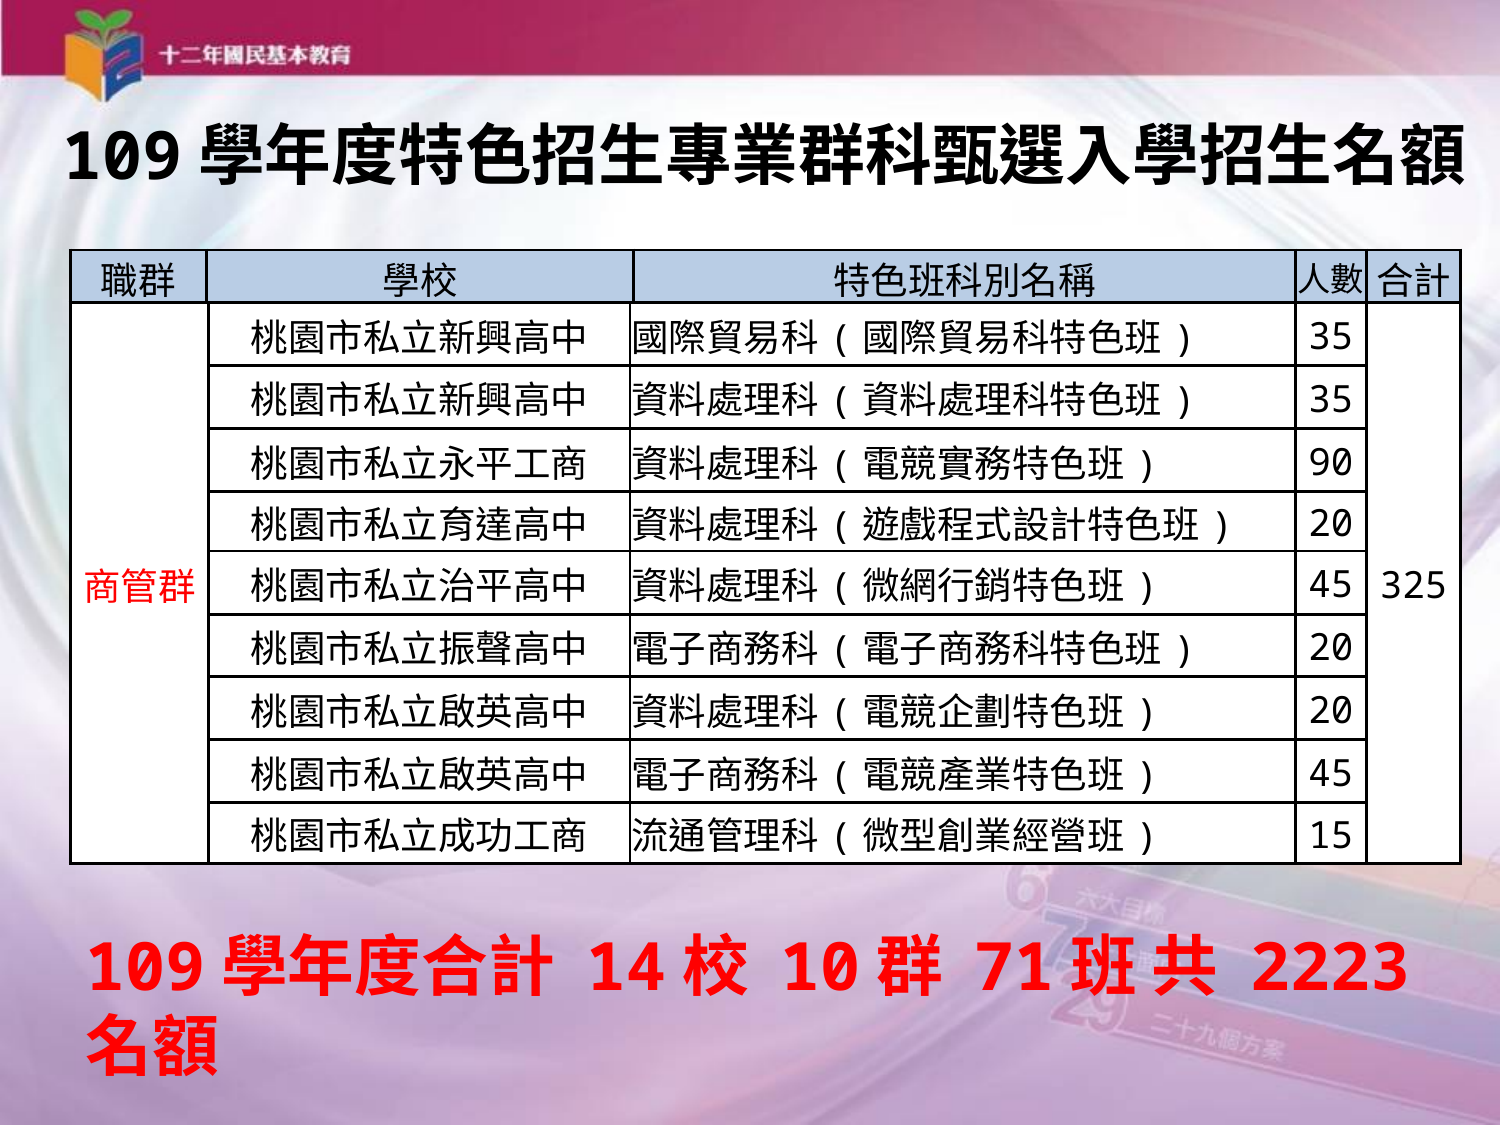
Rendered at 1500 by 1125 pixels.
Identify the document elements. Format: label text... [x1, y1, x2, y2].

table_cell 電子商務科(電子商務科特色班) [631, 616, 1294, 675]
table_cell 桃園市私立啟英高中 [210, 678, 629, 738]
table_header 人數 [1297, 251, 1365, 301]
table_cell 20 [1297, 616, 1365, 675]
table_cell 45 [1297, 741, 1365, 801]
table_header 學校 [208, 251, 632, 301]
table_cell 20 [1297, 678, 1365, 738]
table_header 國際貿易科(國際貿易科特色班) [631, 304, 1294, 364]
table_cell 45 [1297, 552, 1365, 613]
table_cell 資料處理科(微網行銷特色班) [631, 552, 1294, 613]
table_cell 資料處理科(遊戲程式設計特色班) [631, 493, 1294, 550]
table_cell 35 [1297, 367, 1365, 427]
table_cell 桃園市私立新興高中 [210, 367, 629, 427]
table_header 職群 [72, 251, 205, 301]
table_header 合計 [1368, 251, 1459, 301]
table_cell 15 [1297, 804, 1365, 862]
table_cell 資料處理科(電競實務特色班) [631, 430, 1294, 490]
table_cell 桃園市私立治平高中 [210, 552, 629, 613]
text_box 109學年度合計 14校 10群 71班 共 2223名額 [70, 916, 1500, 1091]
table_cell 桃園市私立啟英高中 [210, 741, 629, 801]
table_header 特色班科別名稱 [635, 251, 1294, 301]
table_cell 桃園市私立永平工商 [210, 430, 629, 490]
table_cell 資料處理科(電競企劃特色班) [631, 678, 1294, 738]
table_header 桃園市私立新興高中 [210, 304, 629, 364]
table_cell 20 [1297, 493, 1365, 550]
picture [0, 0, 1500, 1125]
table_cell 桃園市私立振聲高中 [210, 616, 629, 675]
table_header 商管群 [72, 304, 207, 862]
table_cell 電子商務科(電競產業特色班) [631, 741, 1294, 801]
table_cell 90 [1297, 430, 1365, 490]
table_cell 流通管理科(微型創業經營班) [631, 804, 1294, 862]
text_box 109學年度特色招生專業群科甄選入學招生名額 [47, 105, 1500, 201]
table_cell 桃園市私立成功工商 [210, 804, 629, 862]
table_header 325 [1368, 304, 1459, 862]
table_cell 資料處理科(資料處理科特色班) [631, 367, 1294, 427]
table_header 35 [1297, 304, 1365, 364]
table_cell 桃園市私立育達高中 [210, 493, 629, 550]
